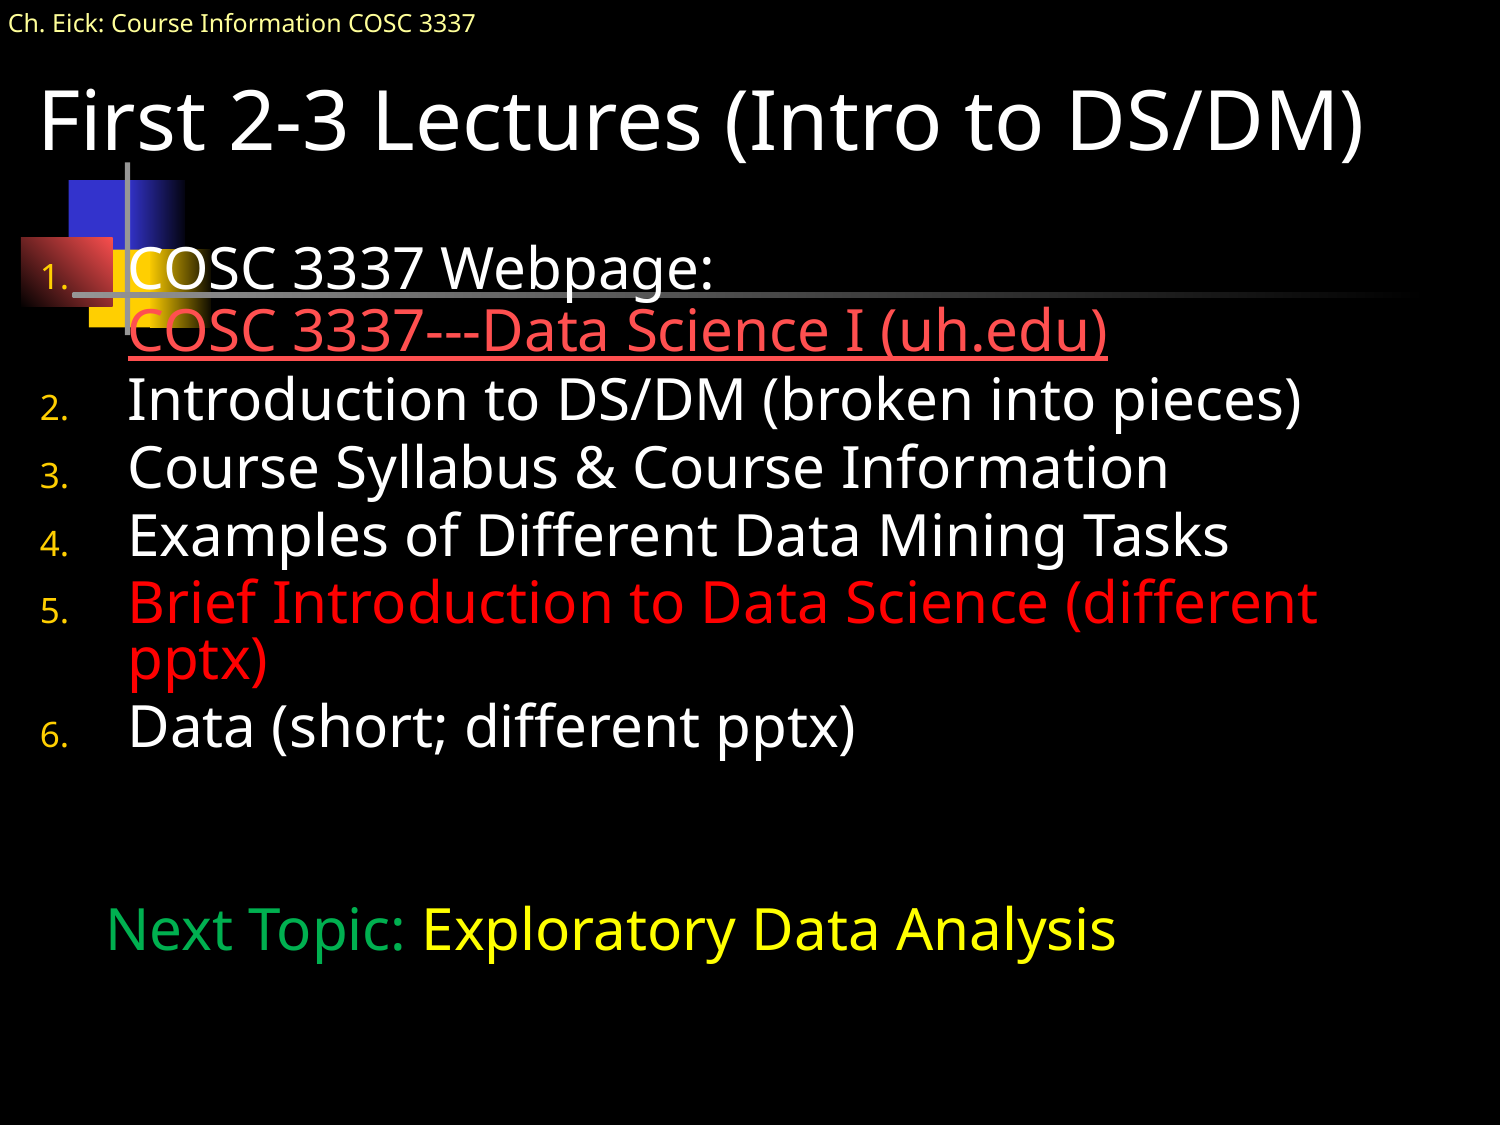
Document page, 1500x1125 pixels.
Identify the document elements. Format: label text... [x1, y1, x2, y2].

list COSC 3337 Webpage: COSC 3337---Data Science I (uh.edu) Introduction to DS/DM (broken into pieces) Course Syllabus & Course Information Examples of Different Data Mining Tasks Brief Introduction to Data Science (different pptx) Data (short; different pptx) Next Topic: Exploratory Data Analysis [24, 237, 1463, 1113]
title First 2-3 Lectures (Intro to DS/DM) [37, 75, 1475, 175]
